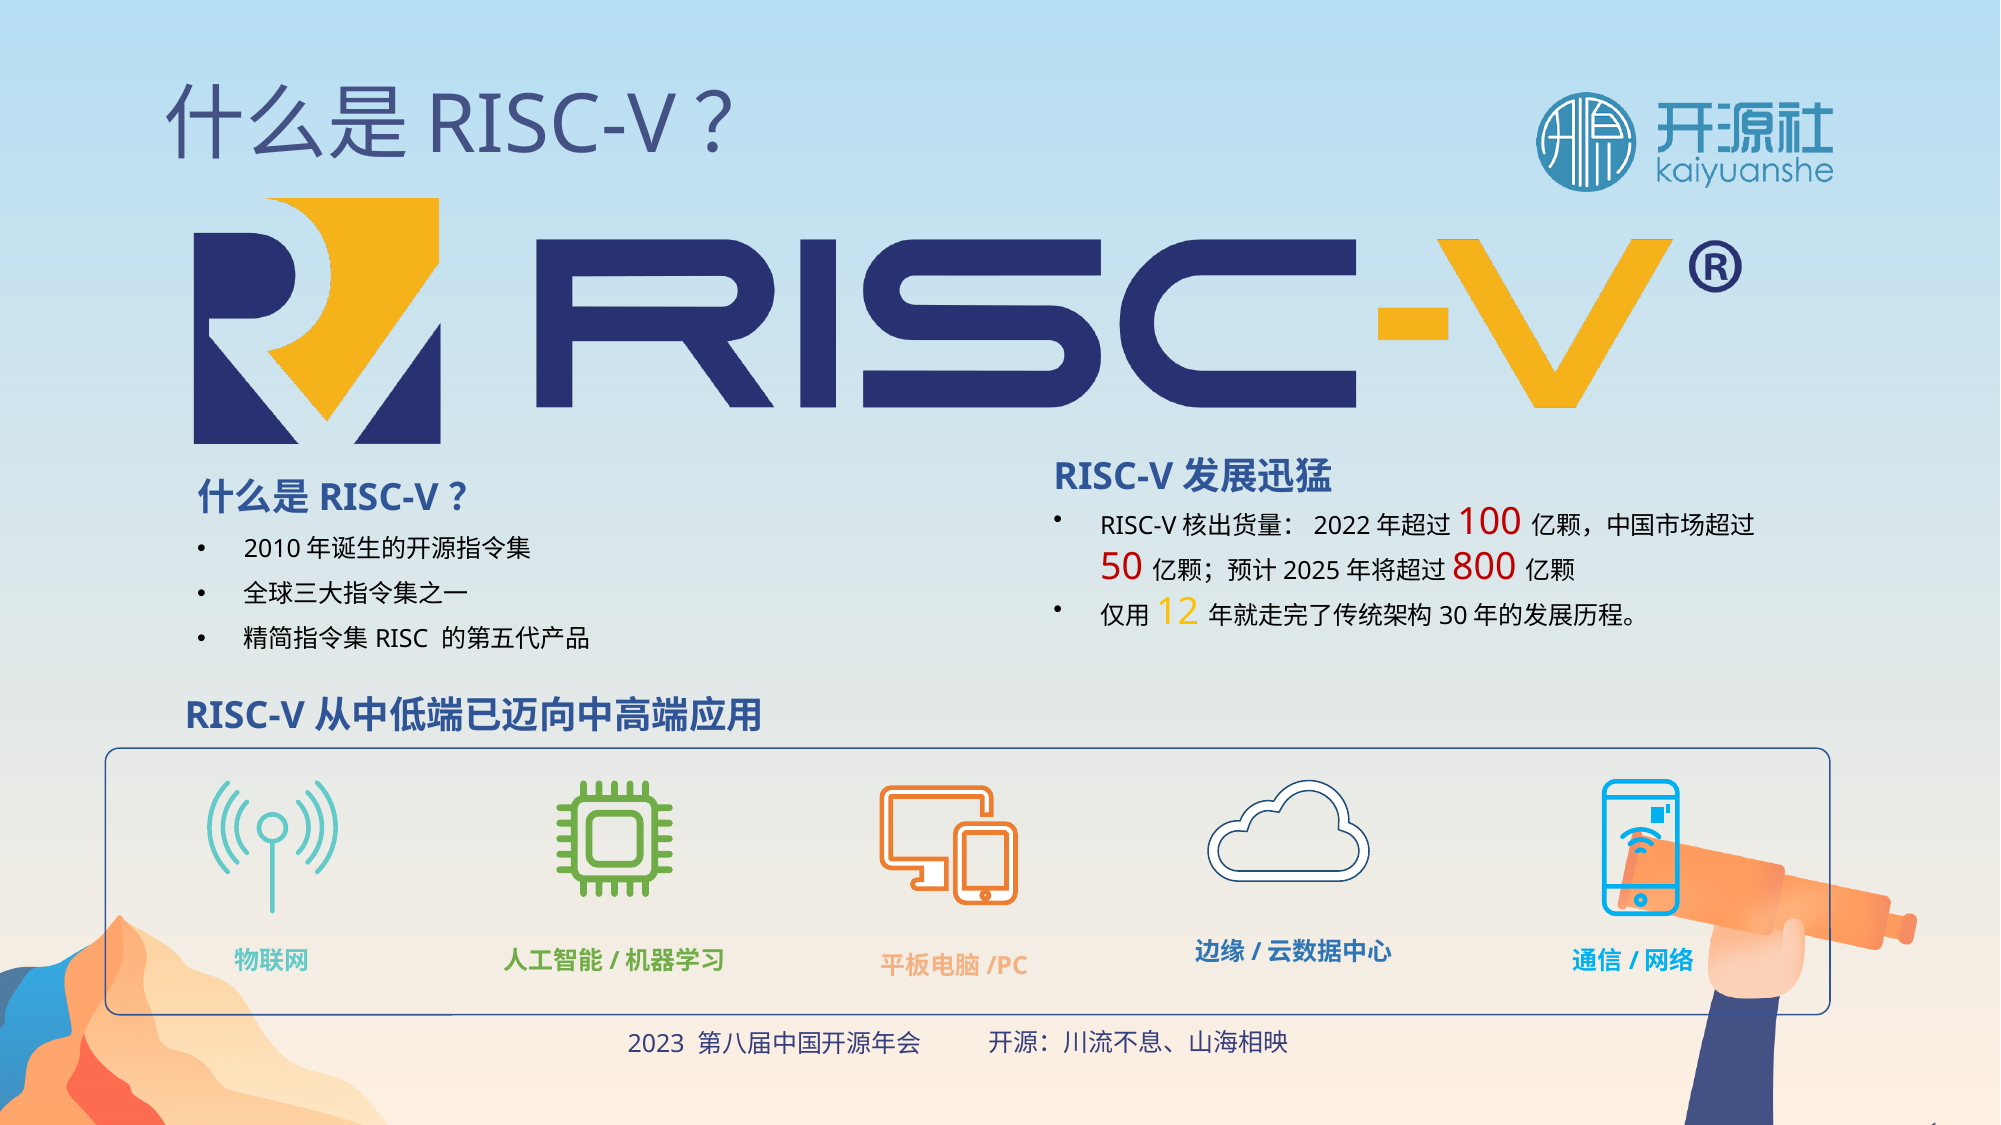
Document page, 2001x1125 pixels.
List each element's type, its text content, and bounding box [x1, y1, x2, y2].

picture [0, 915, 520, 1125]
text_box 什么是RISC-V？ 2010年诞生的开源指令集 全球三大指令集之一 精简指令集RISC 的第五代产品 [182, 465, 931, 660]
text_box RISC-V发展迅猛 RISC-V核出货量：2022年超过100亿颗，中国市场超过50亿颗；预计2025年将超过800亿颗 仅用12年就走完了传统架构30年的发展历程。 [1038, 444, 1787, 640]
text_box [1164, 780, 1424, 974]
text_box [484, 780, 745, 983]
text_box [104, 747, 1832, 1016]
picture [1617, 798, 1936, 1125]
text_box 什么是RISC-V？ [148, 45, 897, 207]
text_box RISC-V从中低端已迈向中高端应用 [169, 683, 1179, 744]
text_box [1504, 779, 1764, 984]
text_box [824, 787, 1085, 988]
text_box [140, 780, 405, 984]
picture [1536, 92, 1833, 192]
picture [192, 198, 1743, 445]
